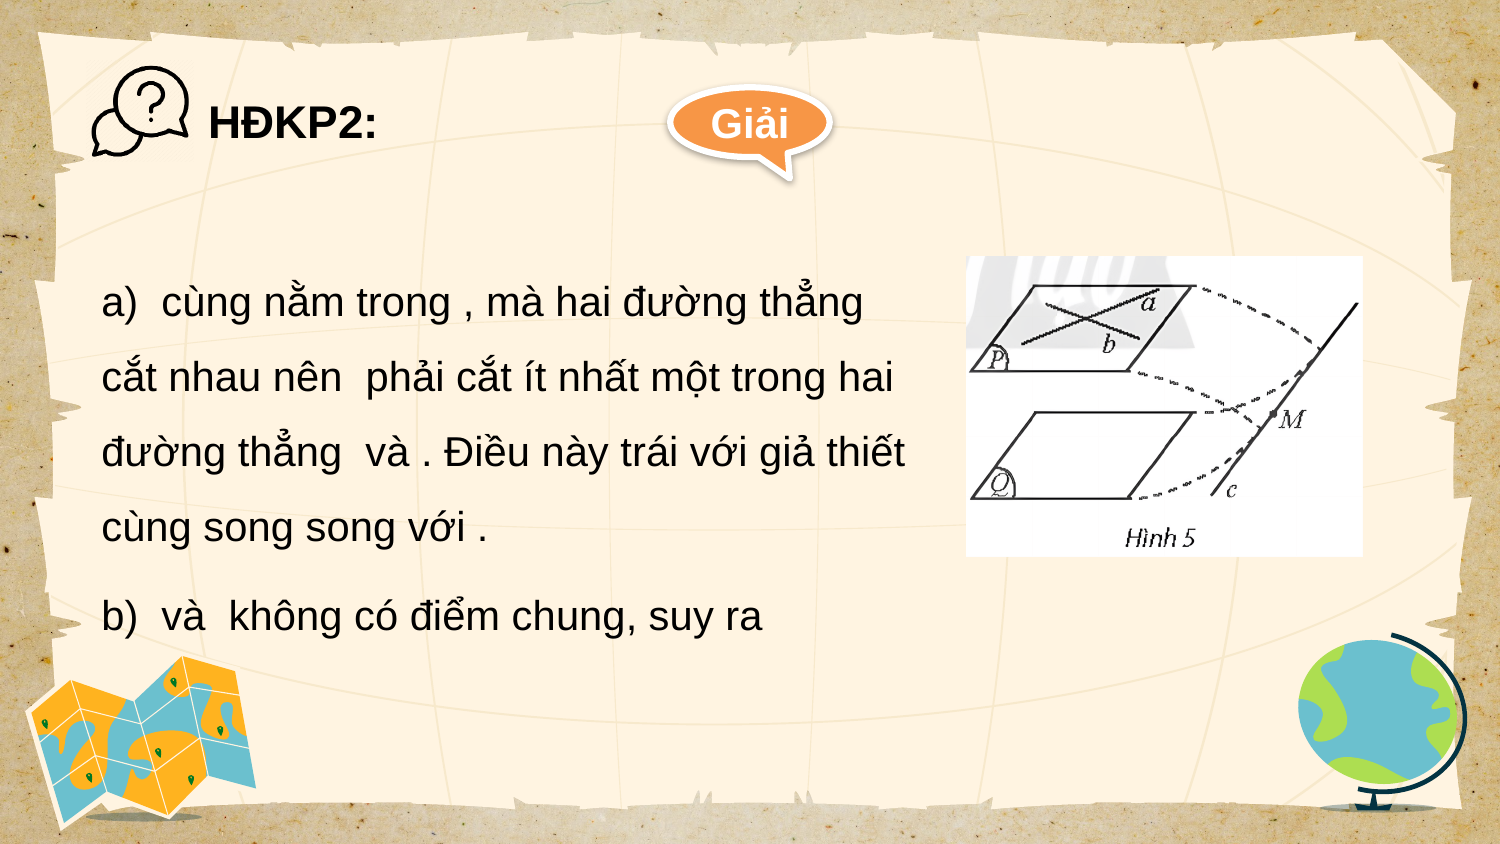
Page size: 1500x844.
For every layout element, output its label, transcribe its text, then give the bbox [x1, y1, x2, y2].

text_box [86, 60, 424, 162]
picture [0, 0, 1500, 844]
text_box Giải [670, 87, 830, 179]
